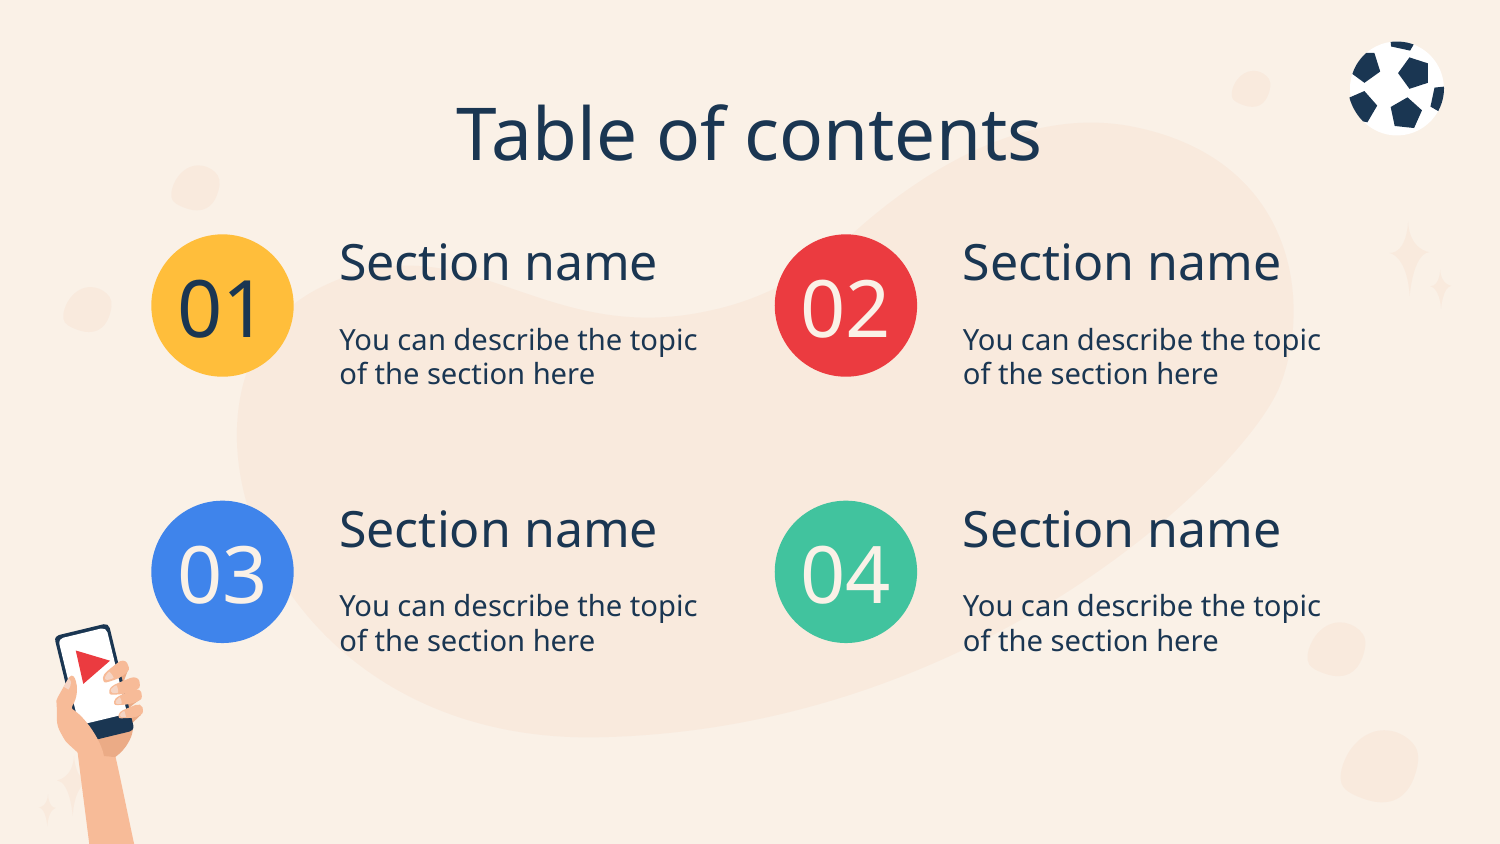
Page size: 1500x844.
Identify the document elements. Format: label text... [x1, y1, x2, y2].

text_box [164, 234, 281, 265]
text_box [1349, 41, 1445, 136]
subtitle You can describe the topic of the section here [947, 306, 1350, 411]
title Table of contents [118, 72, 1382, 167]
title 01 [150, 265, 295, 346]
text_box [787, 612, 905, 644]
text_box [0, 655, 233, 844]
subtitle You can describe the topic of the section here [947, 573, 1350, 677]
subtitle Section name [947, 232, 1350, 306]
subtitle You can describe the topic of the section here [324, 306, 726, 411]
text_box [787, 234, 905, 265]
subtitle You can describe the topic of the section here [324, 573, 726, 677]
subtitle Section name [324, 498, 726, 573]
subtitle Section name [947, 498, 1350, 573]
text_box [163, 346, 282, 377]
text_box [787, 346, 905, 377]
text_box [786, 500, 905, 532]
text_box [163, 612, 282, 644]
title 02 [773, 265, 918, 346]
title 04 [773, 532, 918, 612]
subtitle Section name [324, 232, 726, 306]
title 03 [150, 532, 295, 612]
text_box [163, 500, 282, 532]
